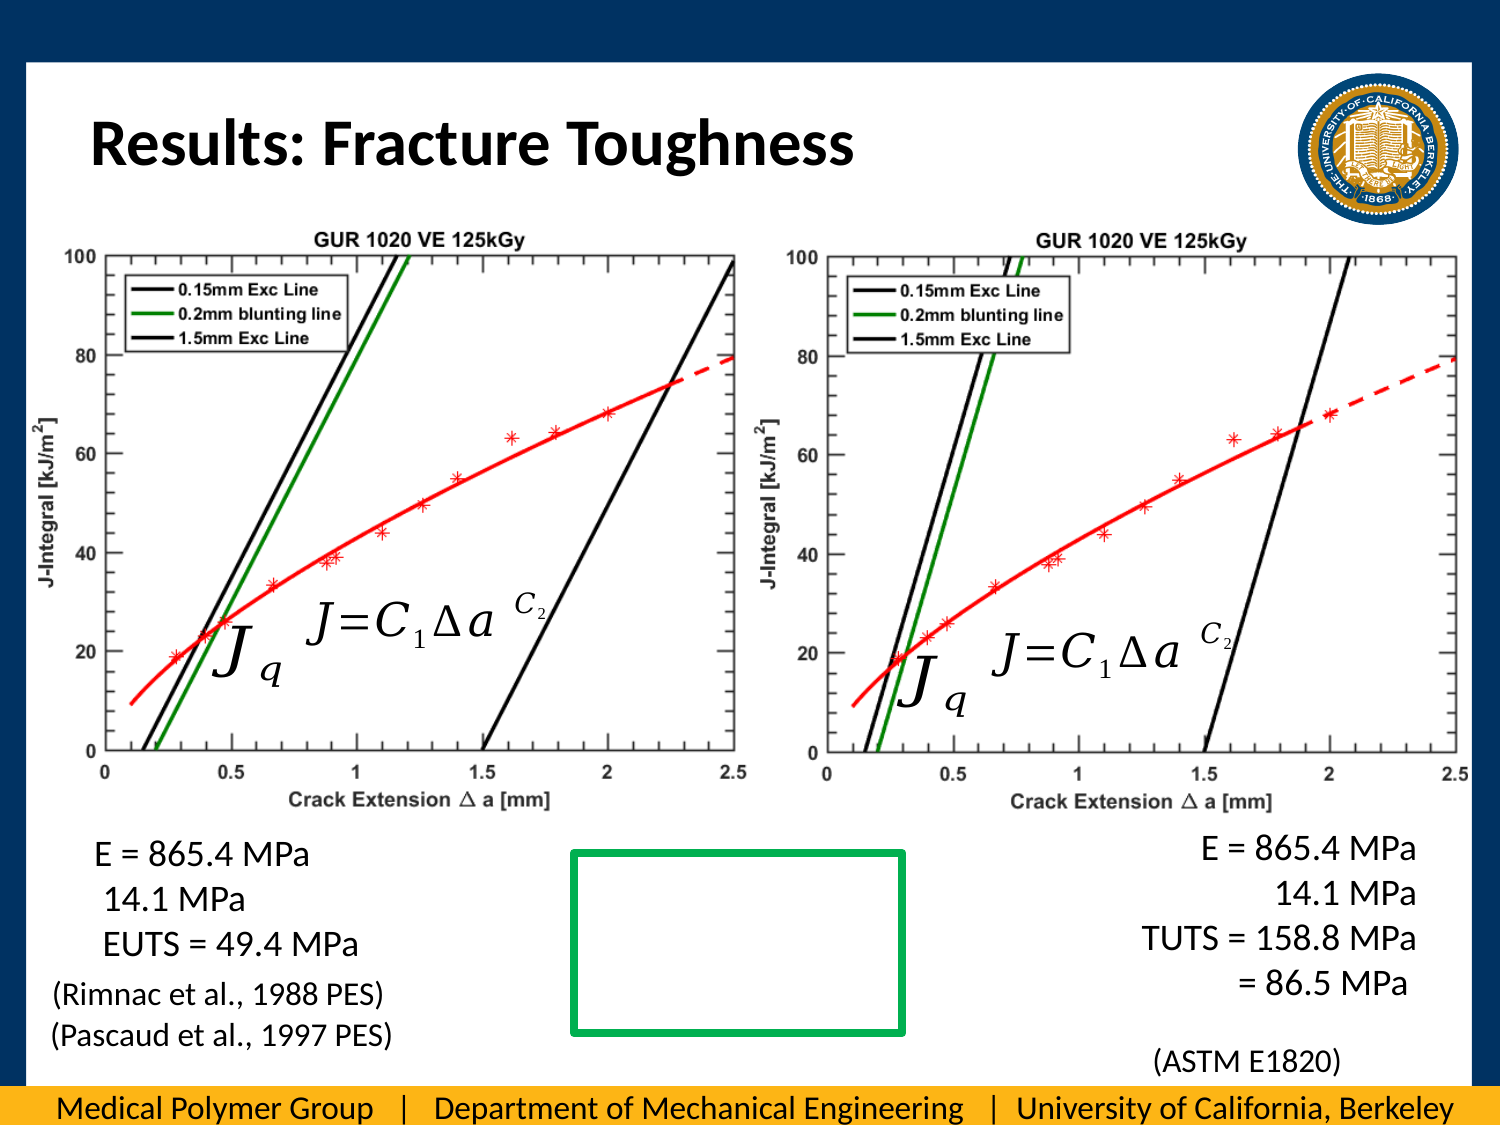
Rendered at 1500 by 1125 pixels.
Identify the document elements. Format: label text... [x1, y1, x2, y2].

picture [30, 224, 1468, 819]
list Results: Fracture Toughness [75, 99, 1213, 226]
text_box (Rimnac et al., 1988 PES) [0, 964, 539, 1006]
text_box (Pascaud et al., 1997 PES) [0, 1006, 543, 1061]
text_box (ASTM E1820) [926, 1031, 1500, 1087]
picture [1297, 73, 1459, 225]
